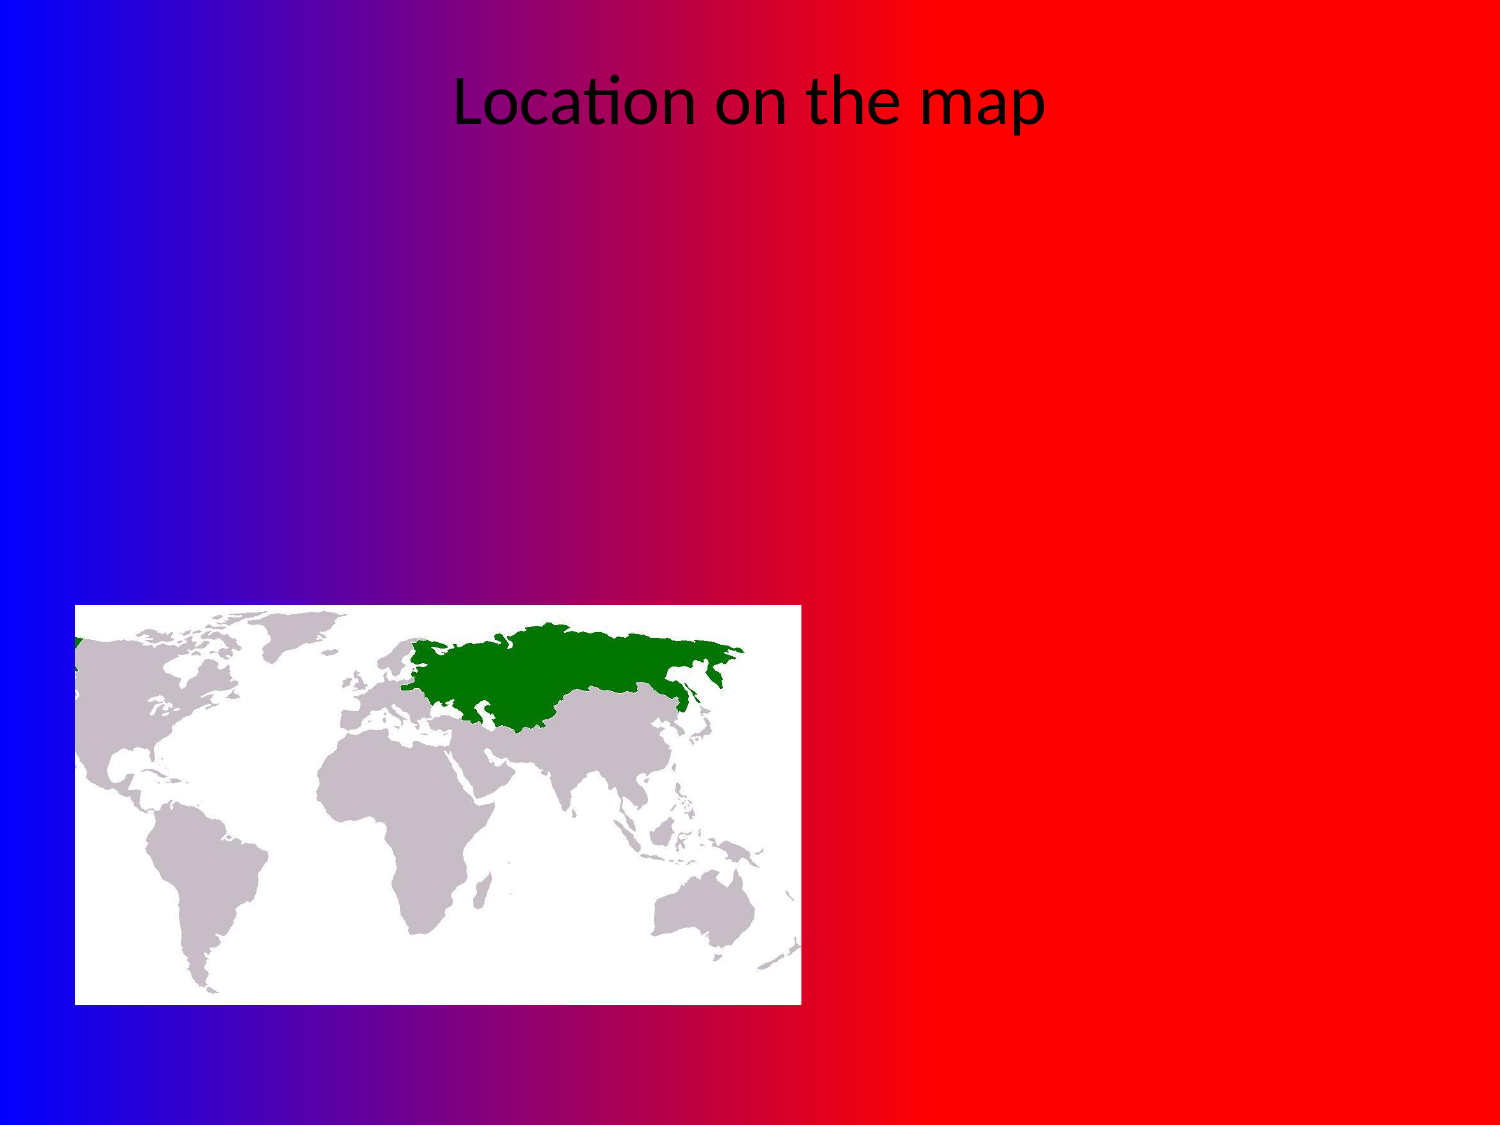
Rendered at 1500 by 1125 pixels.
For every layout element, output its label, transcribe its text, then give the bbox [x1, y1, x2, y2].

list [74, 605, 802, 1006]
title Location on the map [75, 45, 1425, 233]
